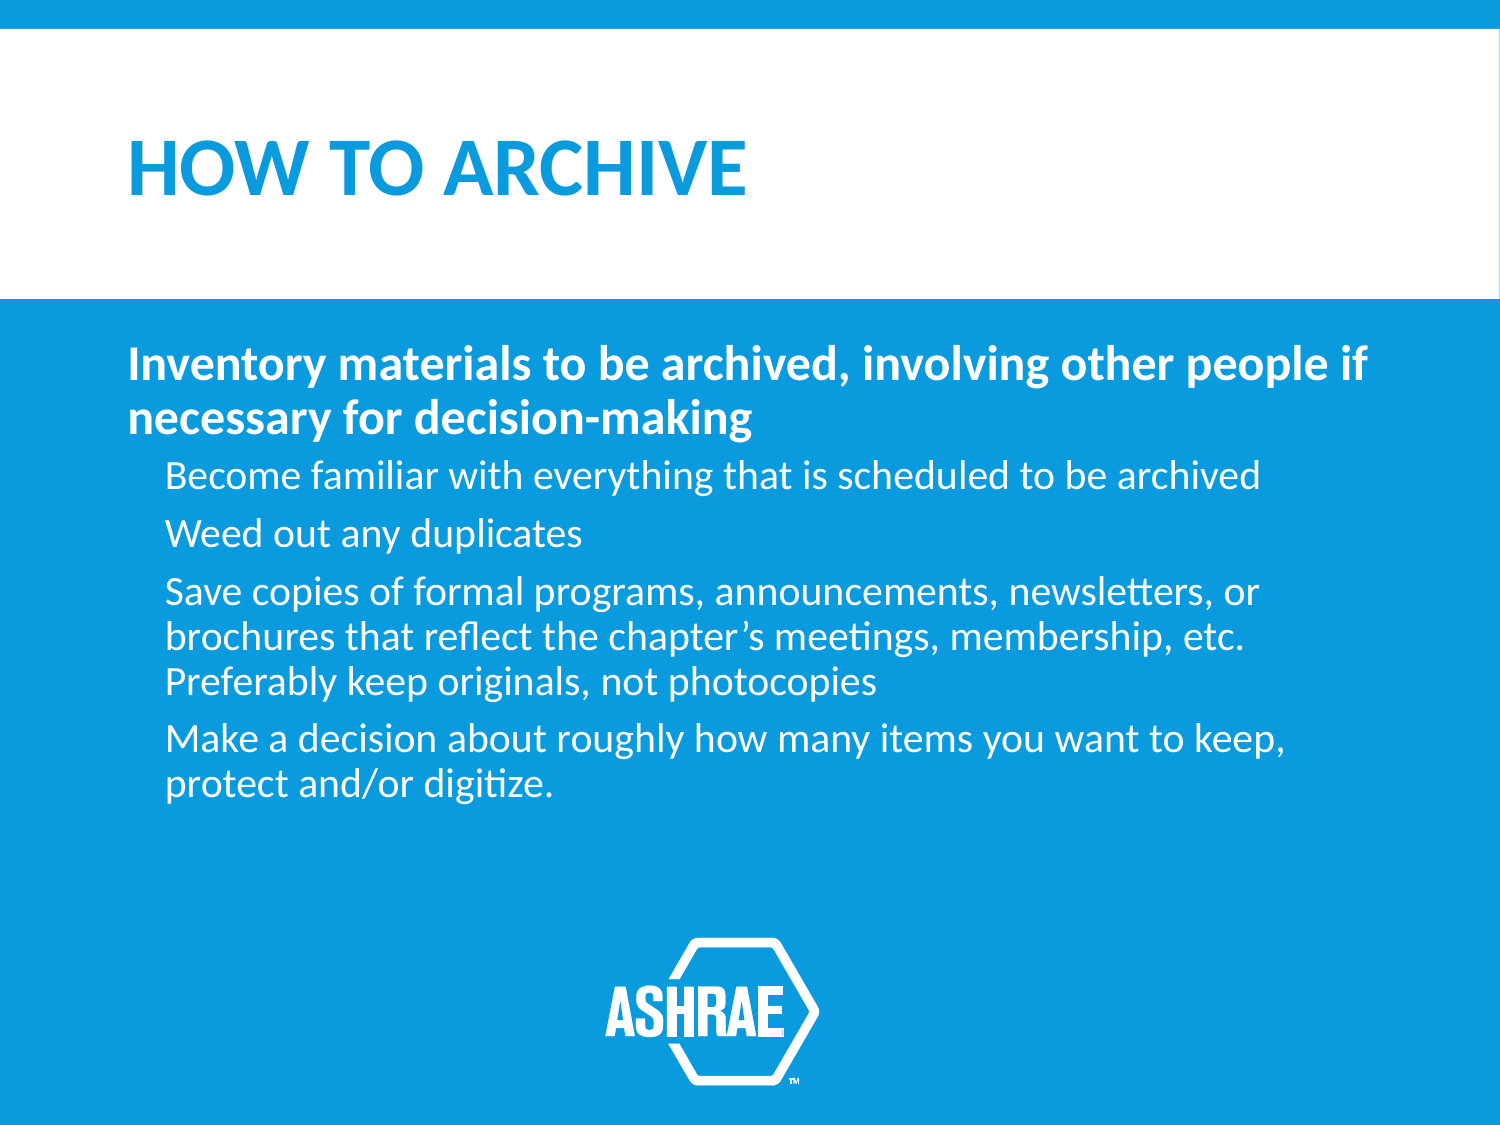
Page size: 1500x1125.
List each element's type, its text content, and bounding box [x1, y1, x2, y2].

list Inventory materials to be archived, involving other people if necessary for decision-making Become familiar with everything that is scheduled to be archived Weed out any duplicates Save copies of formal programs, announcements, newsletters, or brochures that reflect the chapter’s meetings, membership, etc. Preferably keep originals, not photocopies Make a decision about roughly how many items you want to keep, protect and/or digitize. [112, 329, 1388, 1020]
title HOW TO ARCHIVE [112, 46, 1388, 295]
